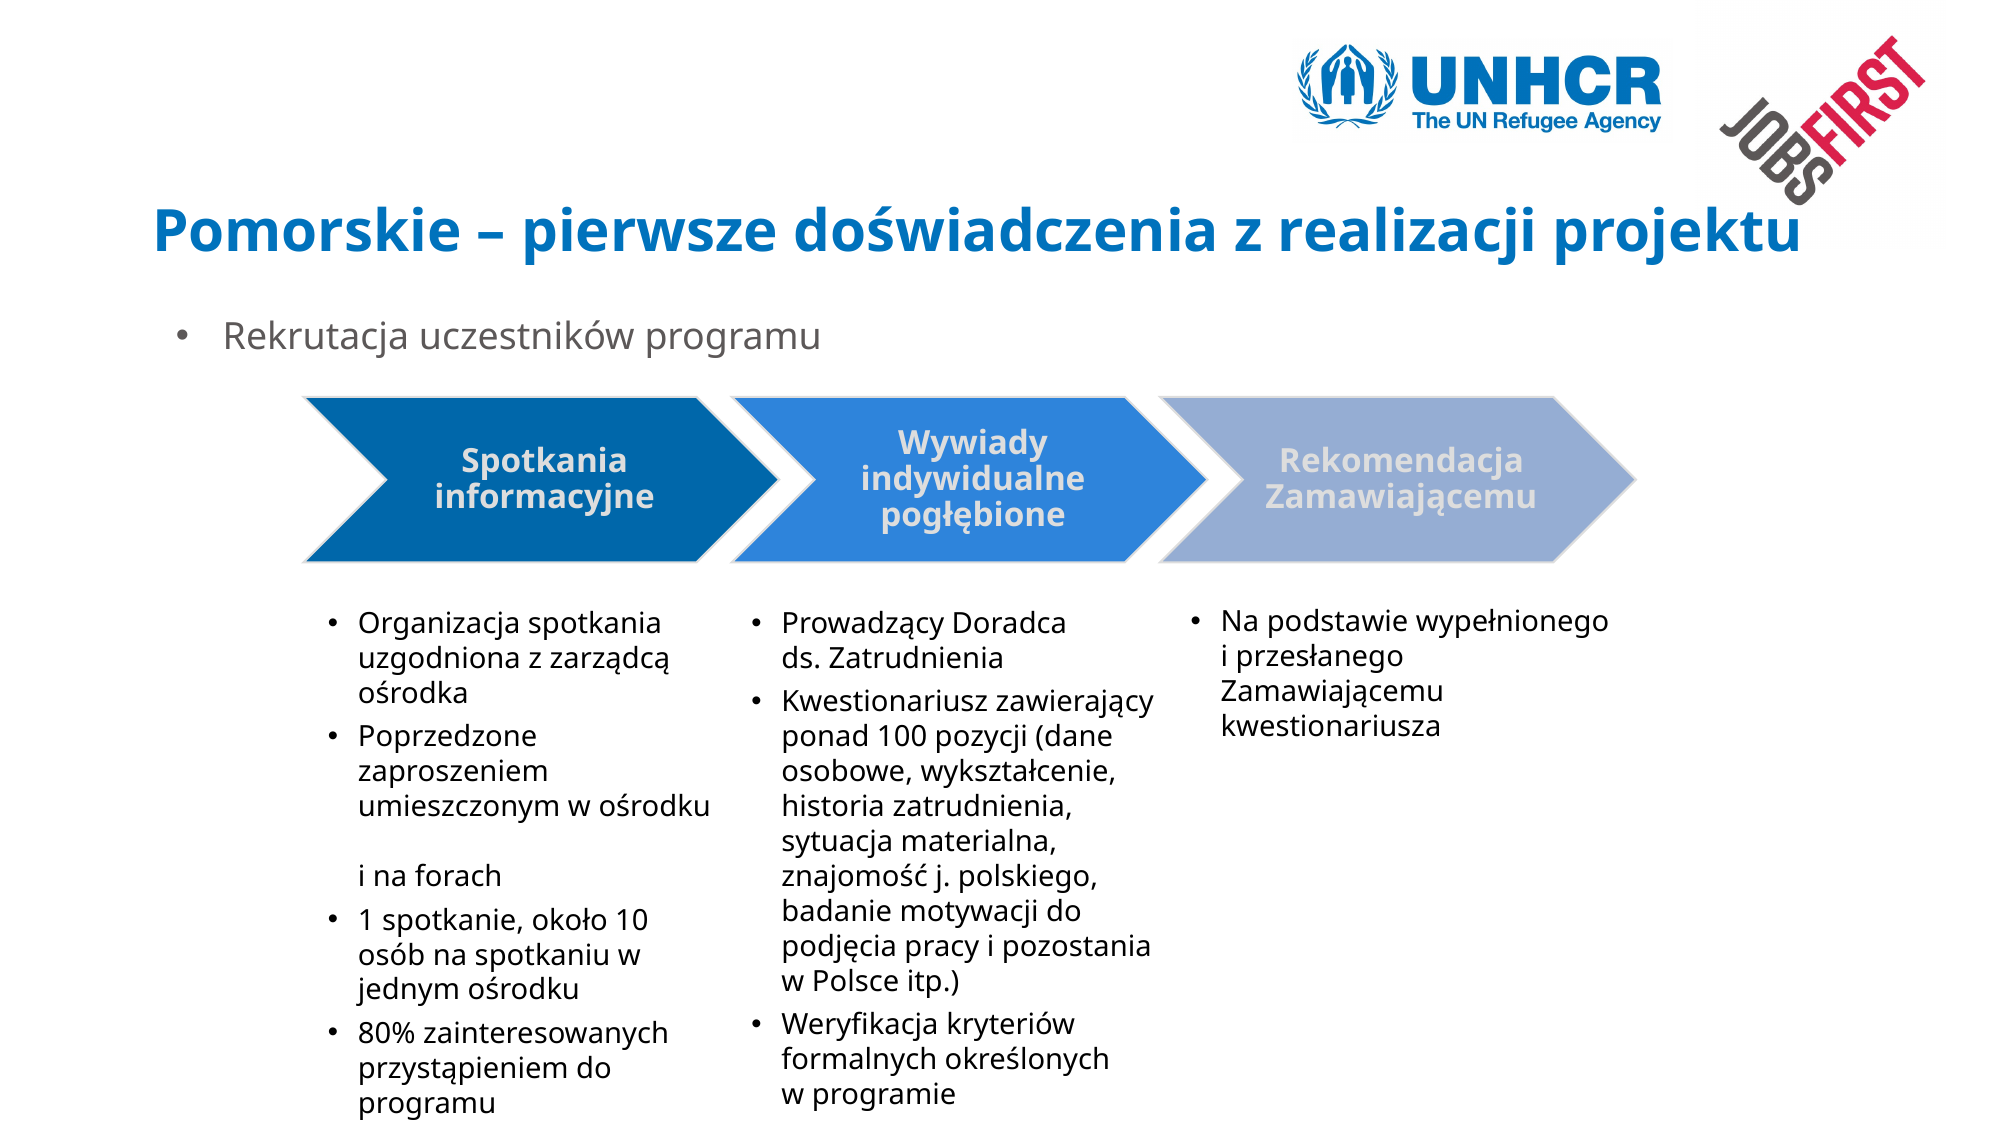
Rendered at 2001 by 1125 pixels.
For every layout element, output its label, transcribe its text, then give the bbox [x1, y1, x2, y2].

picture [1292, 38, 1673, 143]
text_box Pomorskie – pierwsze doświadczenia z realizacji projektu [137, 185, 1863, 290]
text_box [302, 349, 1637, 610]
text_box Na podstawie wypełnionego i przesłanego Zamawiającemu kwestionariusza [1184, 610, 1637, 749]
picture [1695, 0, 1946, 249]
text_box Organizacja spotkania uzgodniona z zarządcą ośrodka Poprzedzone zaproszeniem umieszczonym w ośrodku i na forach 1 spotkanie, około 10 osób na spotkaniu w jednym ośrodku 80% zainteresowanych przystąpieniem do programu [322, 610, 724, 1125]
text_box Prowadzący Doradca ds. Zatrudnienia Kwestionariusz zawierający ponad 100 pozycji (dane osobowe, wykształcenie, historia zatrudnienia, sytuacja materialna, znajomość j. polskiego, badanie motywacji do podjęcia pracy i pozostania w Polsce itp.) Weryfikacja kryteriów formalnych określonych w programie [745, 610, 1185, 1117]
text_box Rekrutacja uczestników programu [137, 304, 1863, 1101]
